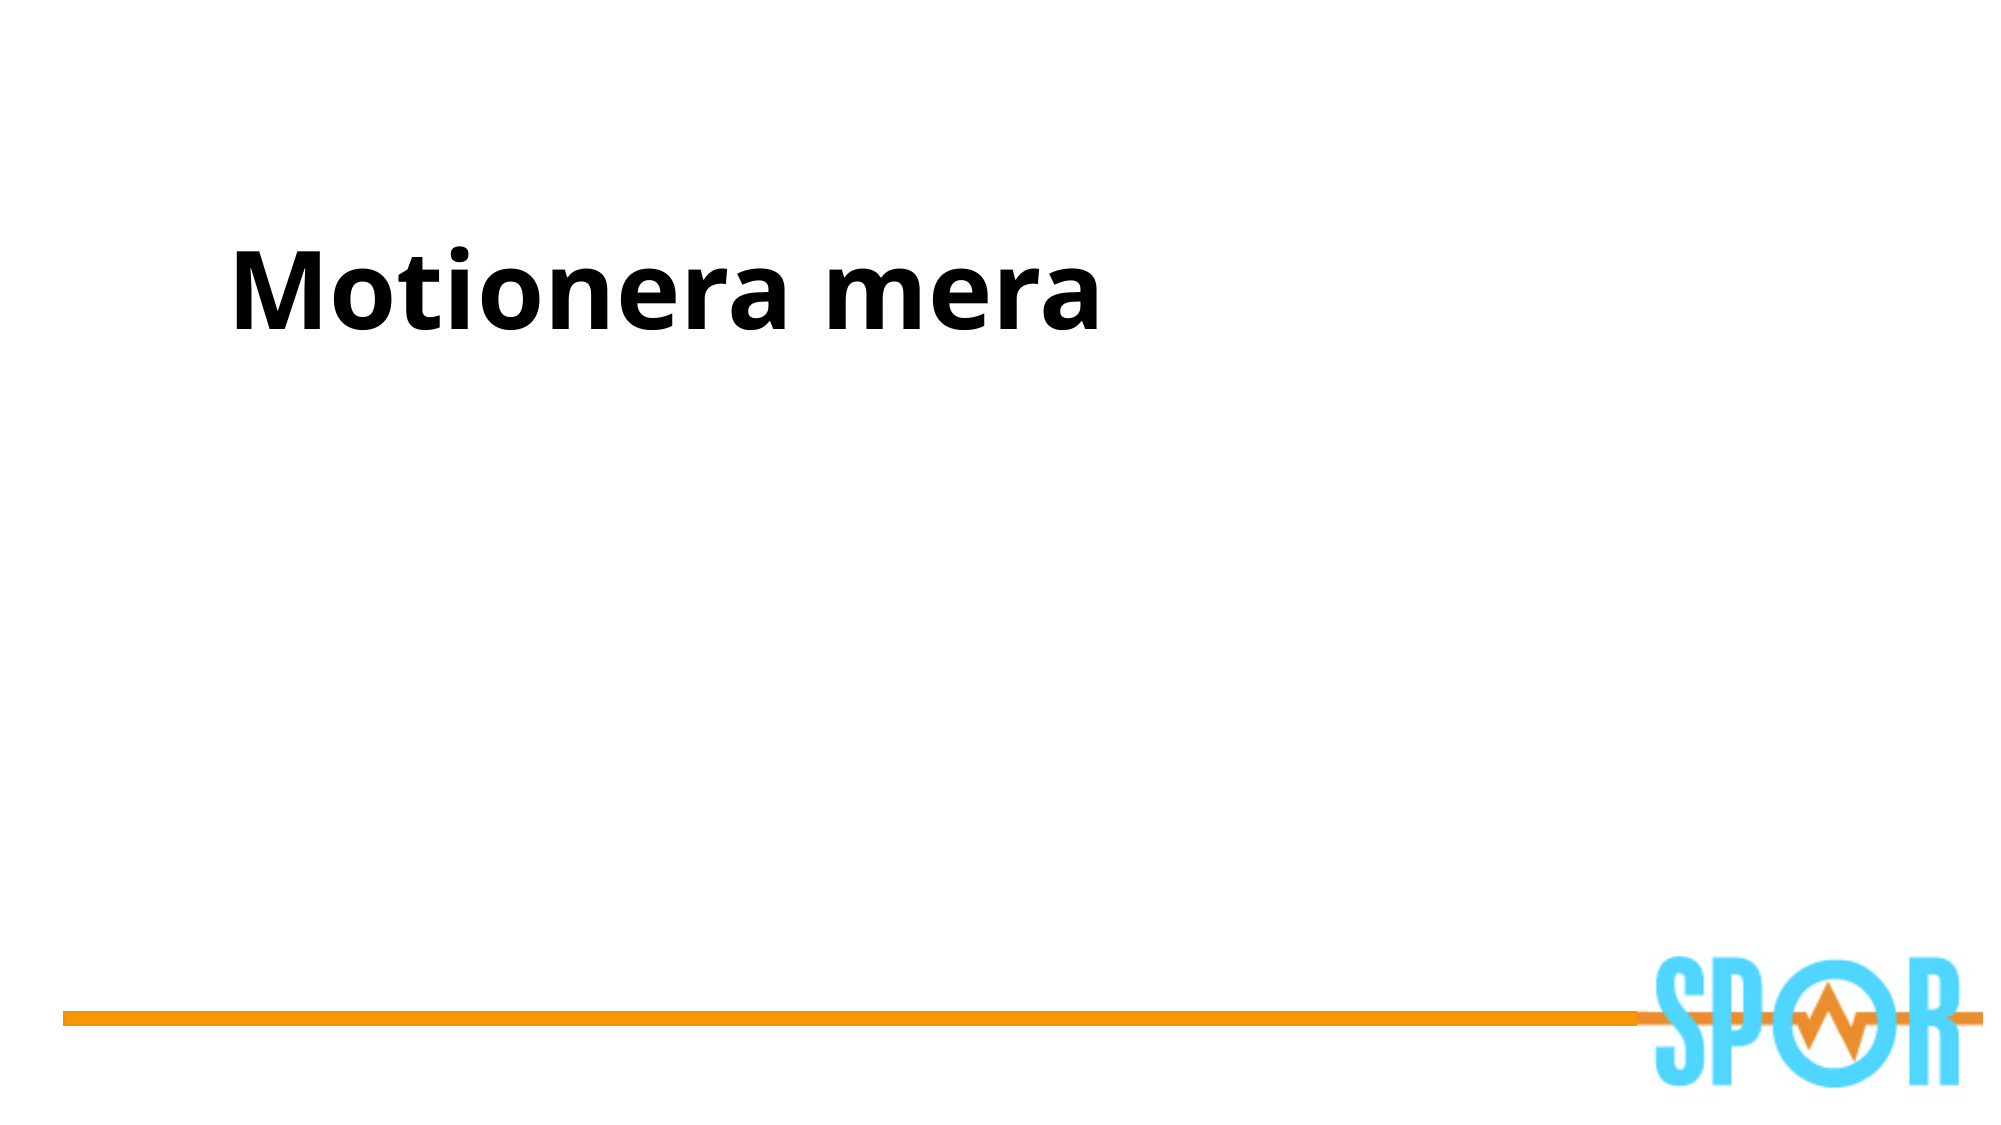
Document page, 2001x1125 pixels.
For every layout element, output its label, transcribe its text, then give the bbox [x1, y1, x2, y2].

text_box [63, 941, 1983, 1100]
text_box Motionera mera [203, 203, 1158, 361]
